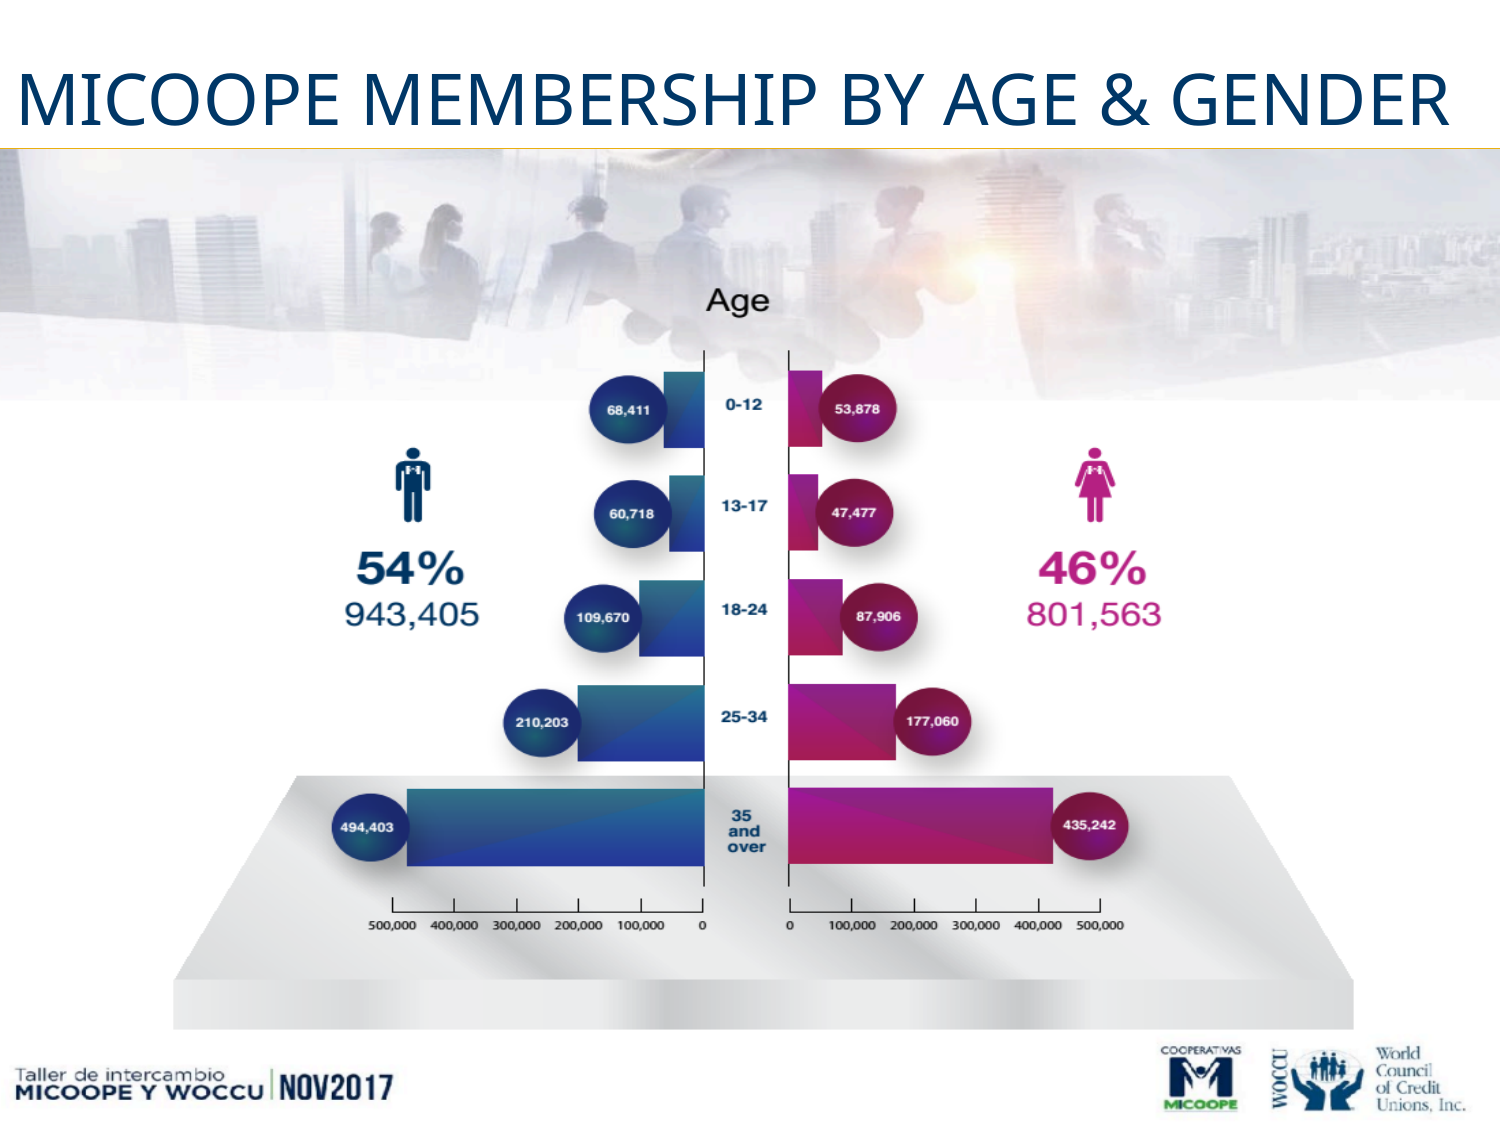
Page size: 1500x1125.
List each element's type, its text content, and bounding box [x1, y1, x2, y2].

list MICOOPE MEMBERSHIP BY AGE & GENDER [0, 35, 1488, 149]
picture [0, 149, 1500, 1125]
